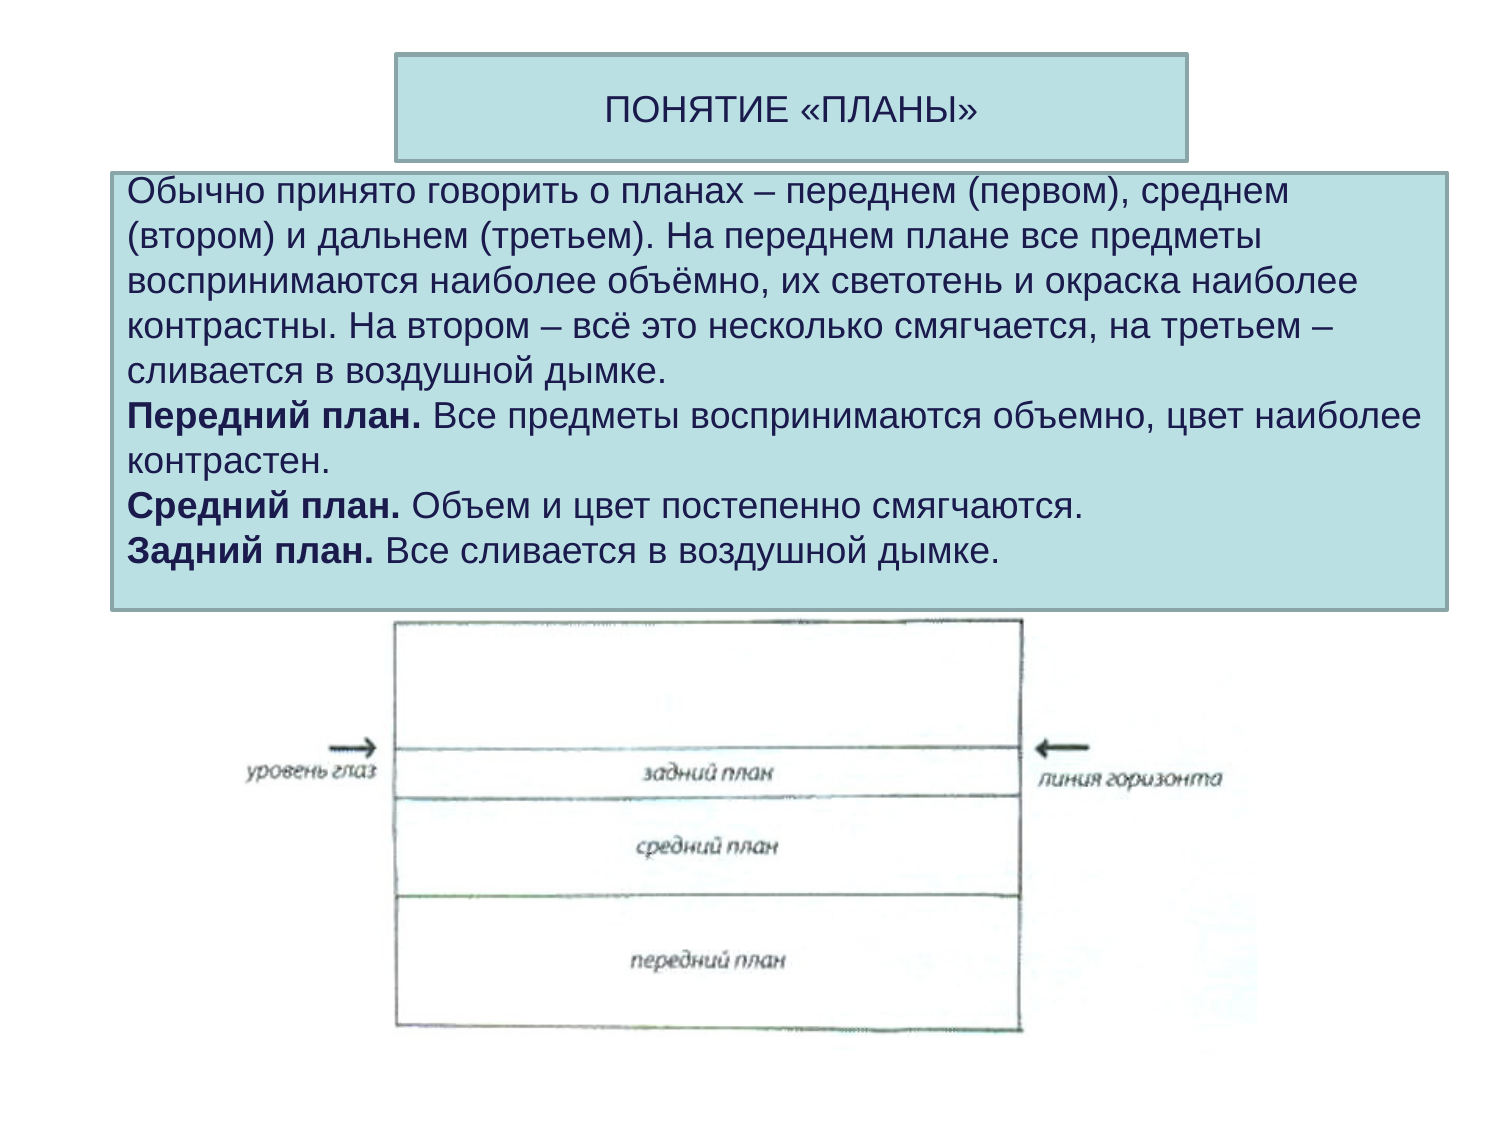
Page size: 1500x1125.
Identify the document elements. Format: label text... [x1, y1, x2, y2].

text_box Обычно принято говорить о планах – переднем (первом), среднем (втором) и дальнем (третьем). На переднем плане все предметы воспринимаются наиболее объёмно, их светотень и окраска наиболее контрастны. На втором – всё это несколько смягчается, на третьем – сливается в воздушной дымке. Передний план. Все предметы воспринимаются объемно, цвет наиболее контрастен. Средний план. Объем и цвет постепенно смягчаются. Задний план. Все сливается в воздушной дымке. [110, 171, 1449, 612]
picture [206, 574, 1257, 1061]
text_box ПОНЯТИЕ «ПЛАНЫ» [394, 52, 1189, 163]
